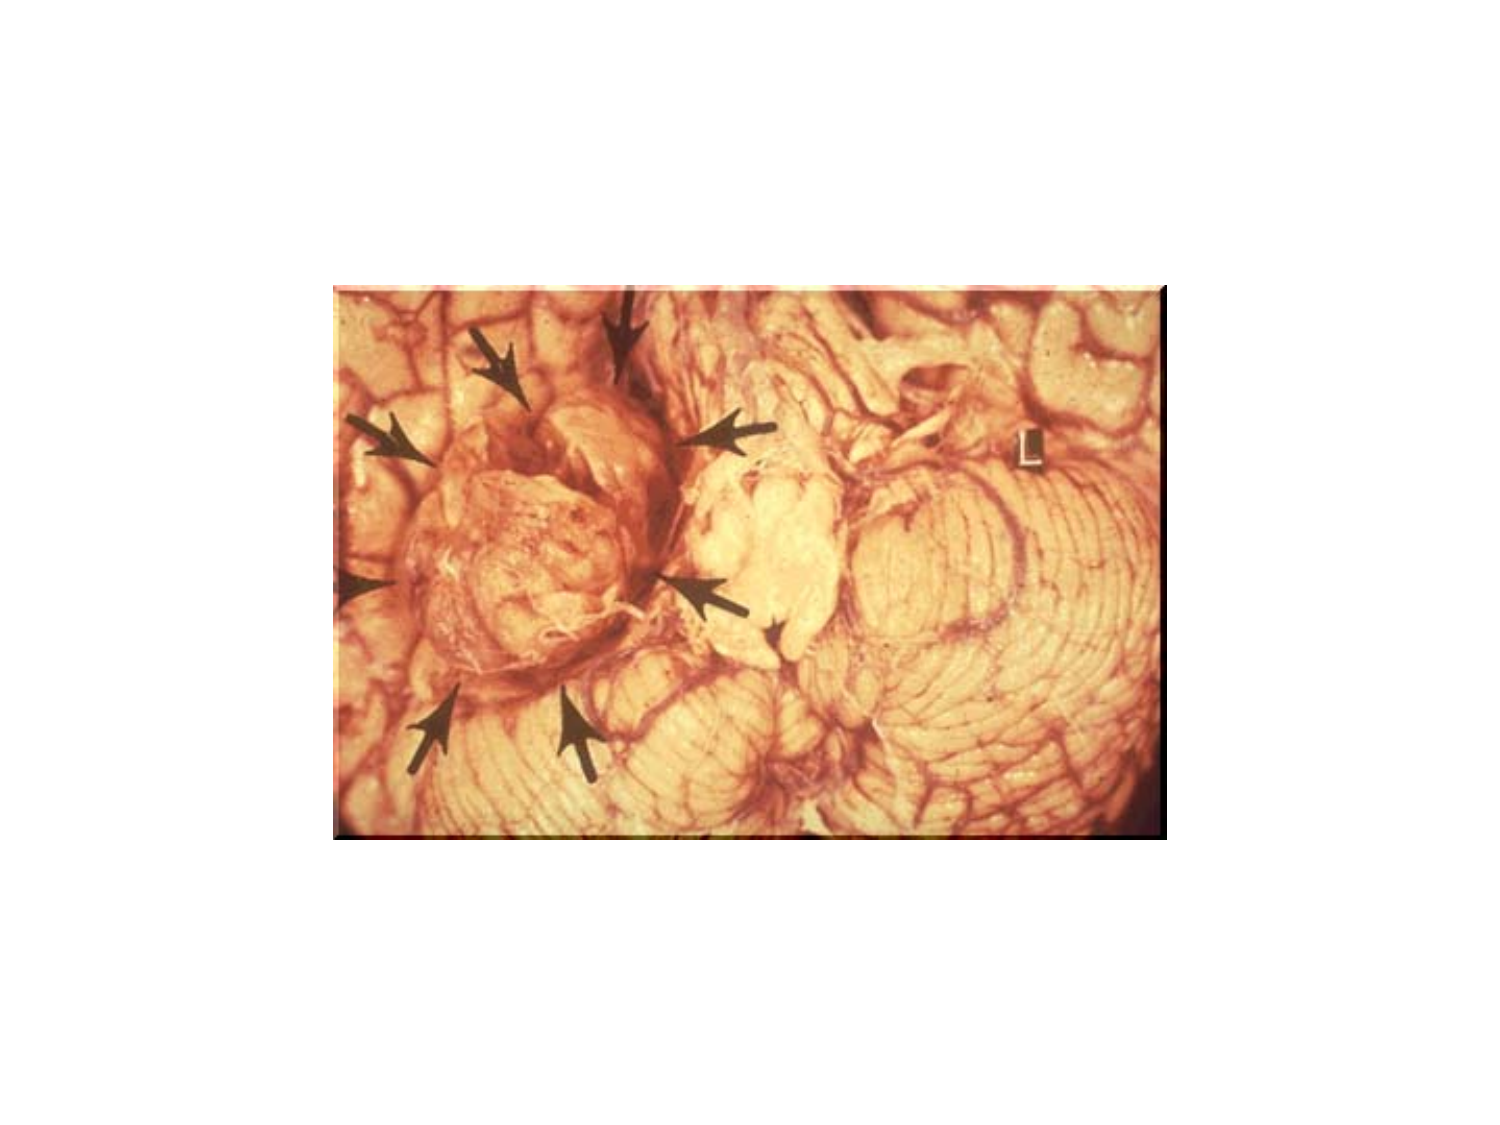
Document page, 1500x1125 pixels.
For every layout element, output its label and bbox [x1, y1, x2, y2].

picture [333, 285, 1167, 840]
